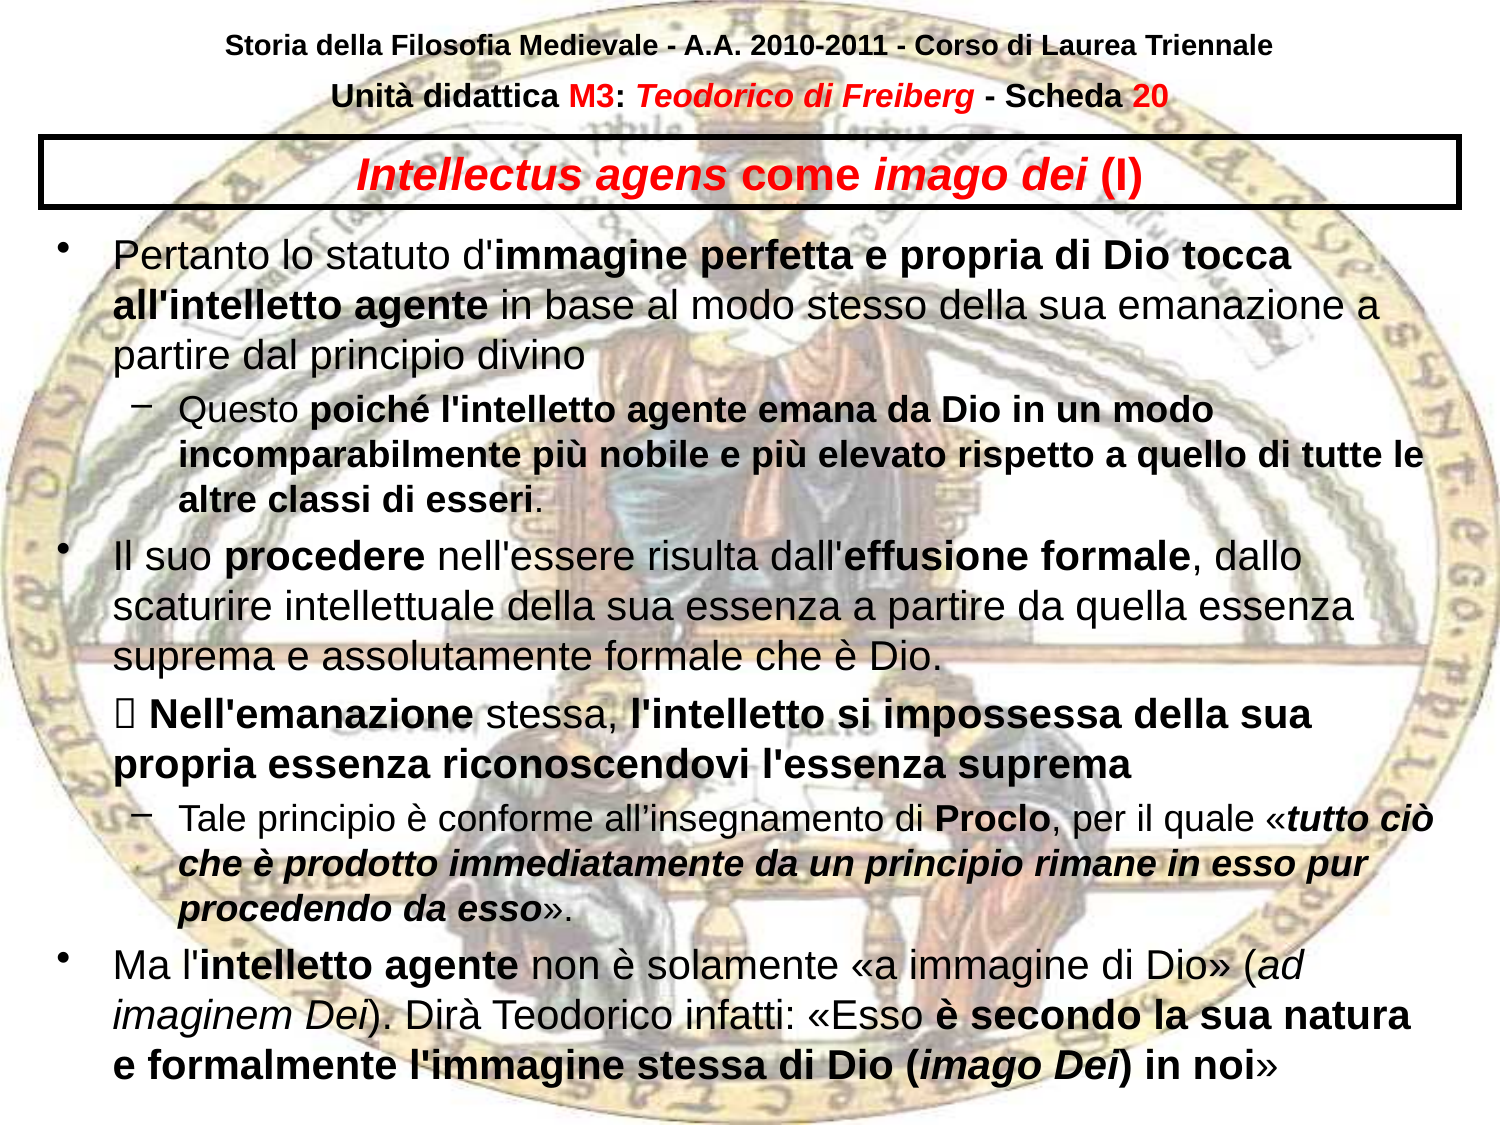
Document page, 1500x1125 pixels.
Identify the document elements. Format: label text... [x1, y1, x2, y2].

footer Storia della Filosofia Medievale - A.A. 2010-2011 - Corso di Laurea Triennale [40, 18, 1459, 64]
title Intellectus agens come imago dei (I) [38, 134, 1462, 210]
picture [0, 0, 1500, 1125]
slide_number Unità didattica M3: Teodorico di Freiberg - Scheda 19 [40, 65, 1460, 114]
list Pertanto lo statuto d'immagine perfetta e propria di Dio tocca all'intelletto agente in base al modo stesso della sua emanazione a partire dal principio divino Questo poiché l'intelletto agente emana da Dio in un modo incomparabilmente più nobile e più elevato rispetto a quello di tutte le altre classi di esseri. Il suo procedere nell'essere risulta dall'effusione formale, dallo scaturire intellettuale della sua essenza a partire da quella essenza suprema e assolutamente formale che è Dio.  Nell'emanazione stessa, l'intelletto si impossessa della sua propria essenza riconoscendovi l'essenza suprema Tale principio è conforme all’insegnamento di Proclo, per il quale «tutto ciò che è prodotto immediatamente da un principio rimane in esso pur procedendo da esso». Ma l'intelletto agente non è solamente «a immagine di Dio» (ad imaginem Dei). Dirà Teodorico infatti: «Esso è secondo la sua natura e formalmente l'immagine stessa di Dio (imago Dei) in noi» [40, 219, 1460, 1095]
